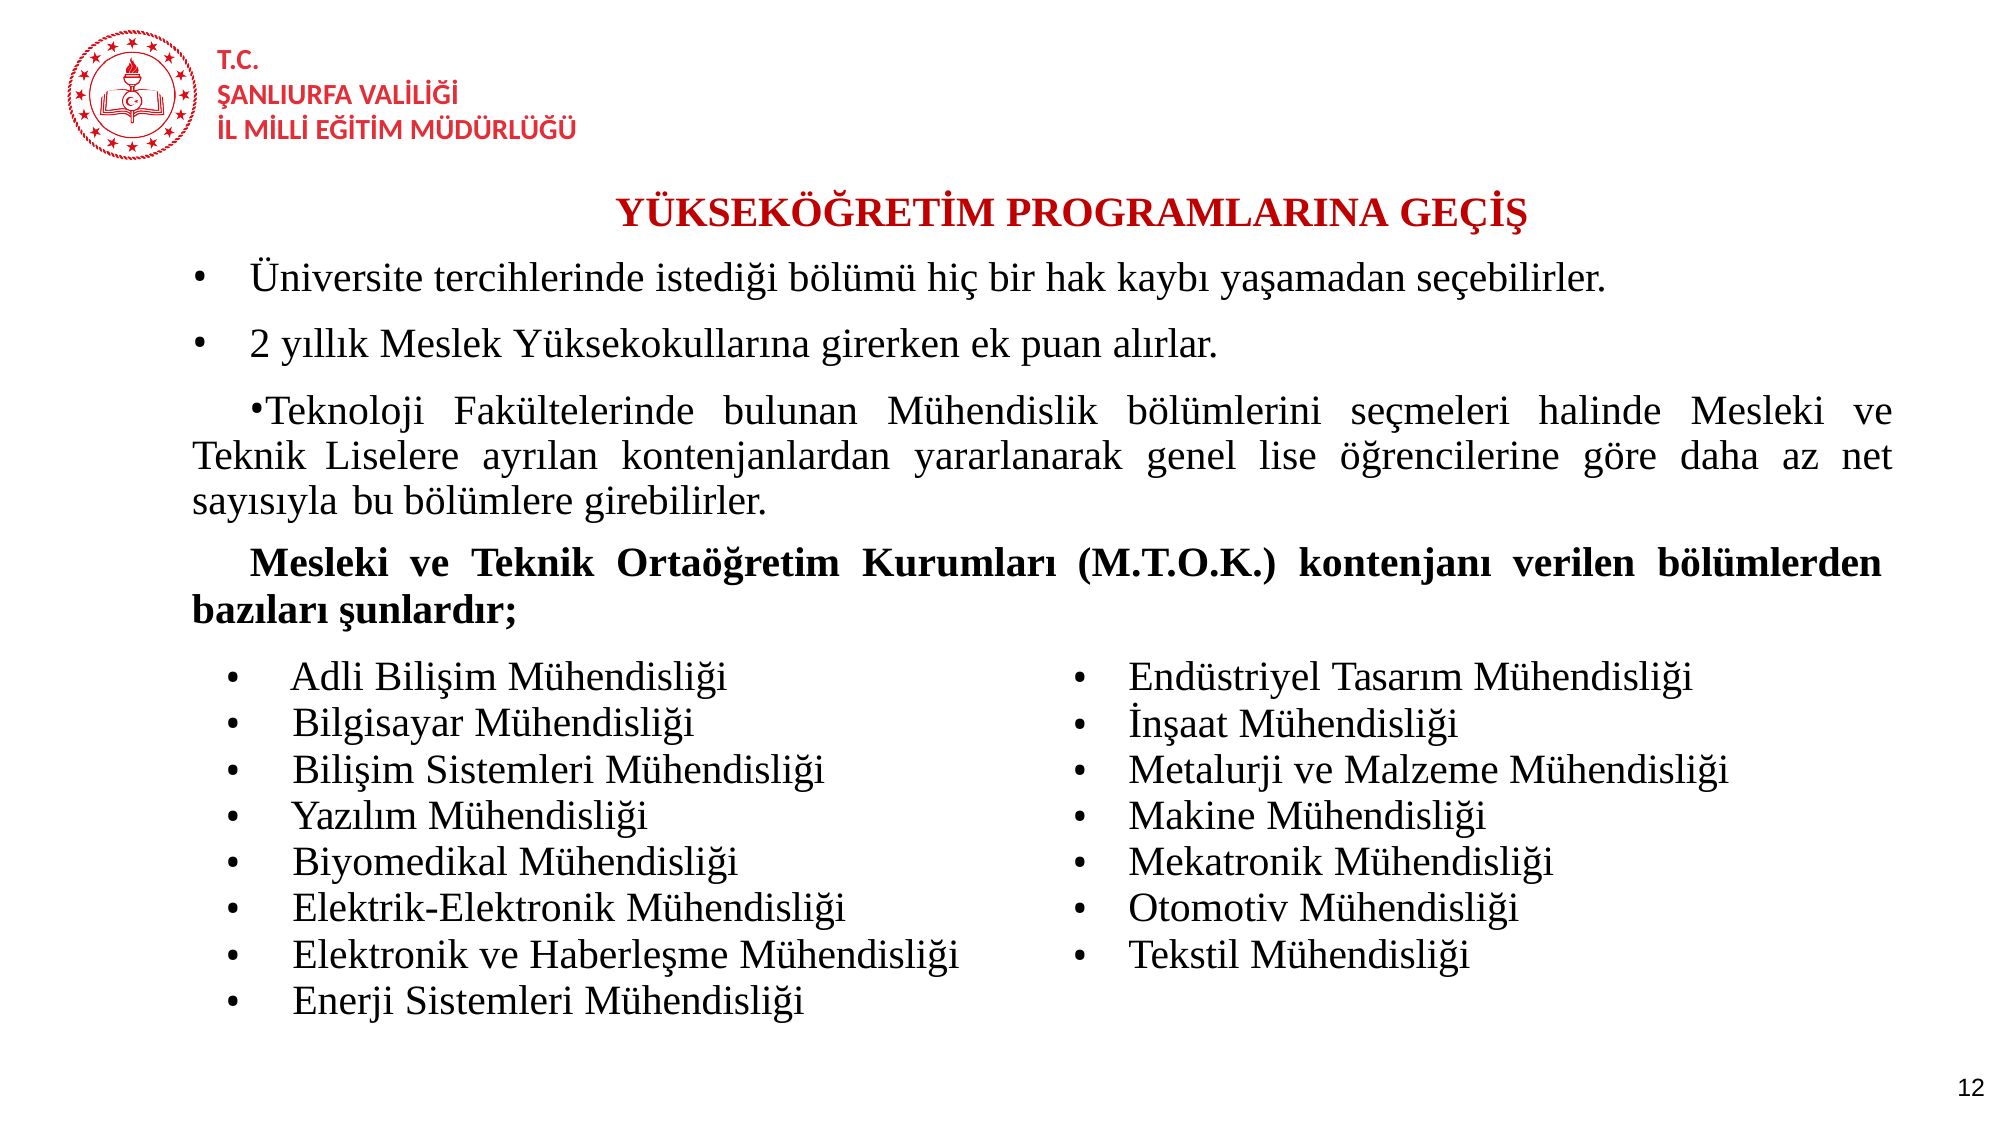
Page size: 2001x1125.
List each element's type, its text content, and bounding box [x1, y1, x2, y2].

picture [41, 0, 443, 249]
table_header Endüstriyel Tasarım Mühendisliği İnşaat Mühendisliği Metalurji ve Malzeme Mühendisliği Makine Mühendisliği Mekatronik Mühendisliği Otomotiv Mühendisliği Tekstil Mühendisliği [1016, 654, 1845, 1056]
table_header Adli Bilişim Mühendisliği Bilgisayar Mühendisliği Bilişim Sistemleri Mühendisliği Yazılım Mühendisliği Biyomedikal Mühendisliği Elektrik-Elektronik Mühendisliği Elektronik ve Haberleşme Mühendisliği Enerji Sistemleri Mühendisliği [210, 654, 1016, 1056]
text_box YÜKSEKÖĞRETİM PROGRAMLARINA GEÇİŞ Üniversite tercihlerinde istediği bölümü hiç bir hak kaybı yaşamadan seçebilirler. 2 yıllık Meslek Yüksekokullarına girerken ek puan alırlar. Teknoloji Fakültelerinde bulunan Mühendislik bölümlerini seçmeleri halinde Mesleki ve Teknik Liselere ayrılan kontenjanlardan yararlanarak genel lise öğrencilerine göre daha az net sayısıyla bu bölümlere girebilirler. Mesleki ve Teknik Ortaöğretim Kurumları (M.T.O.K.) kontenjanı verilen bölümlerden bazıları şunlardır; [189, 166, 1894, 632]
